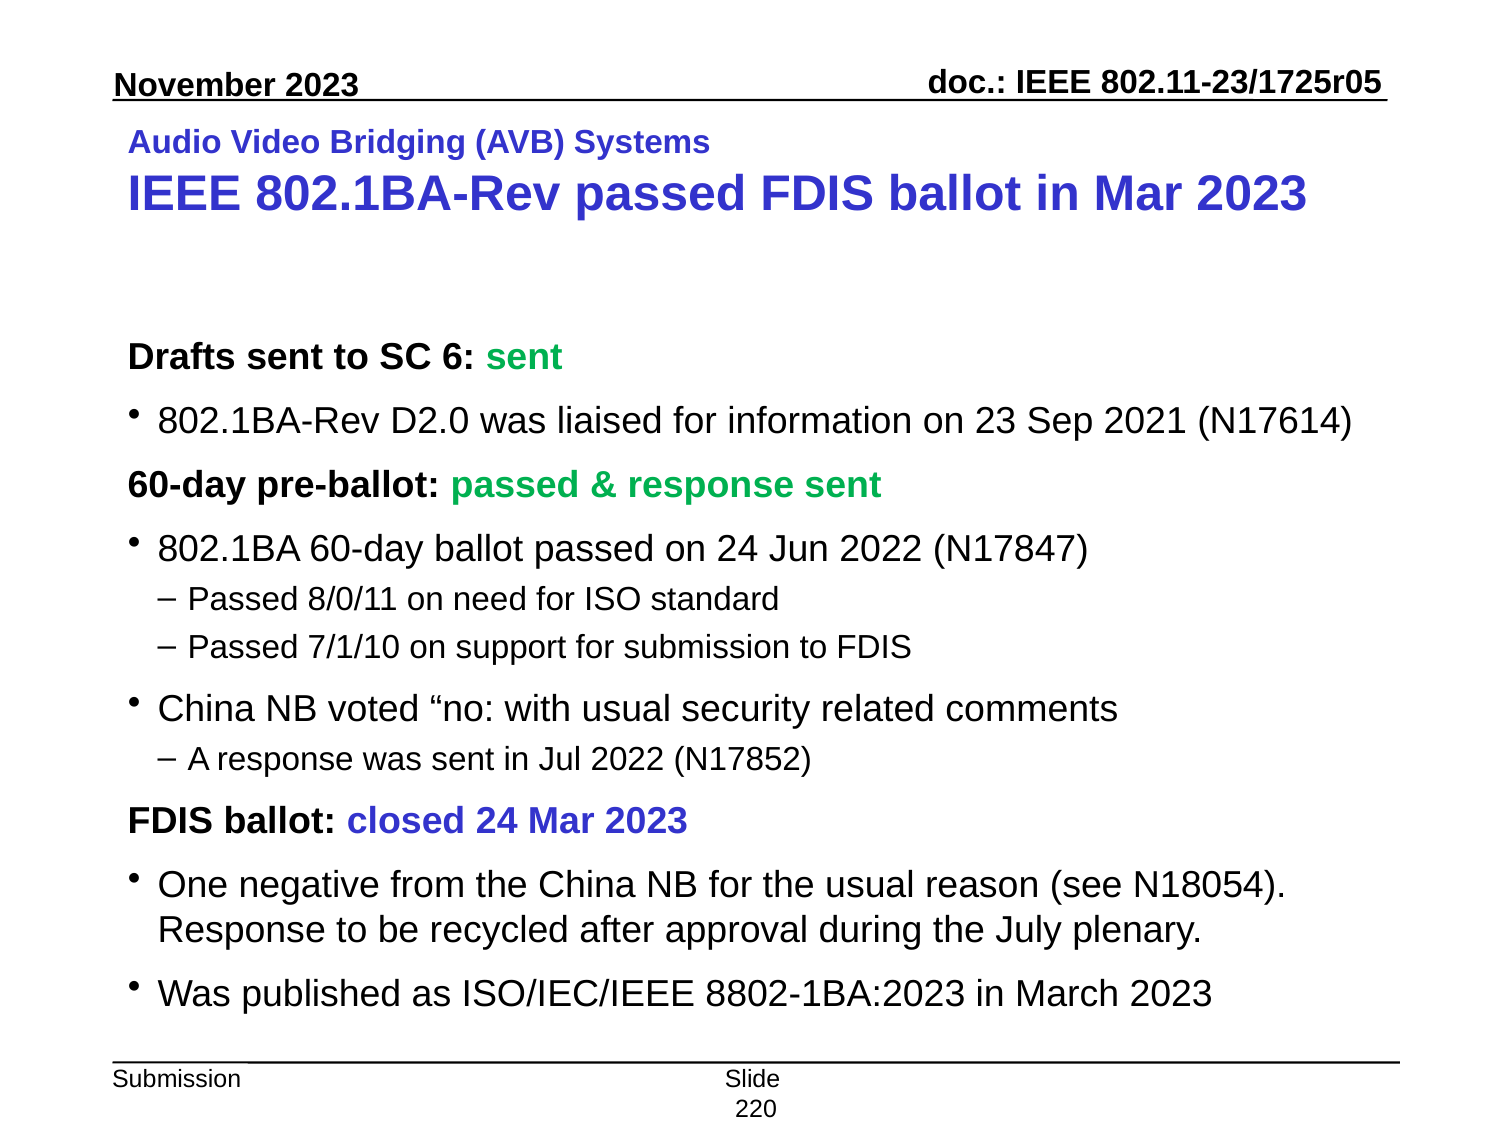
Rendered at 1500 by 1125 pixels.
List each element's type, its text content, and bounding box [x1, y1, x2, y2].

slide_number Slide 220 [709, 1061, 803, 1093]
title Audio Video Bridging (AVB) Systems IEEE 802.1BA-Rev passed FDIS ballot in Mar 2023 [112, 112, 1388, 288]
list Drafts sent to SC 6: sent 802.1BA-Rev D2.0 was liaised for information on 23 Sep 2021 (N17614) 60-day pre-ballot: passed & response sent 802.1BA 60-day ballot passed on 24 Jun 2022 (N17847) Passed 8/0/11 on need for ISO standard Passed 7/1/10 on support for submission to FDIS China NB voted “no: with usual security related comments A response was sent in Jul 2022 (N17852) FDIS ballot: closed 24 Mar 2023 One negative from the China NB for the usual reason (see N18054). Response to be recycled after approval during the July plenary. Was published as ISO/IEC/IEEE 8802-1BA:2023 in March 2023 [112, 324, 1388, 1000]
